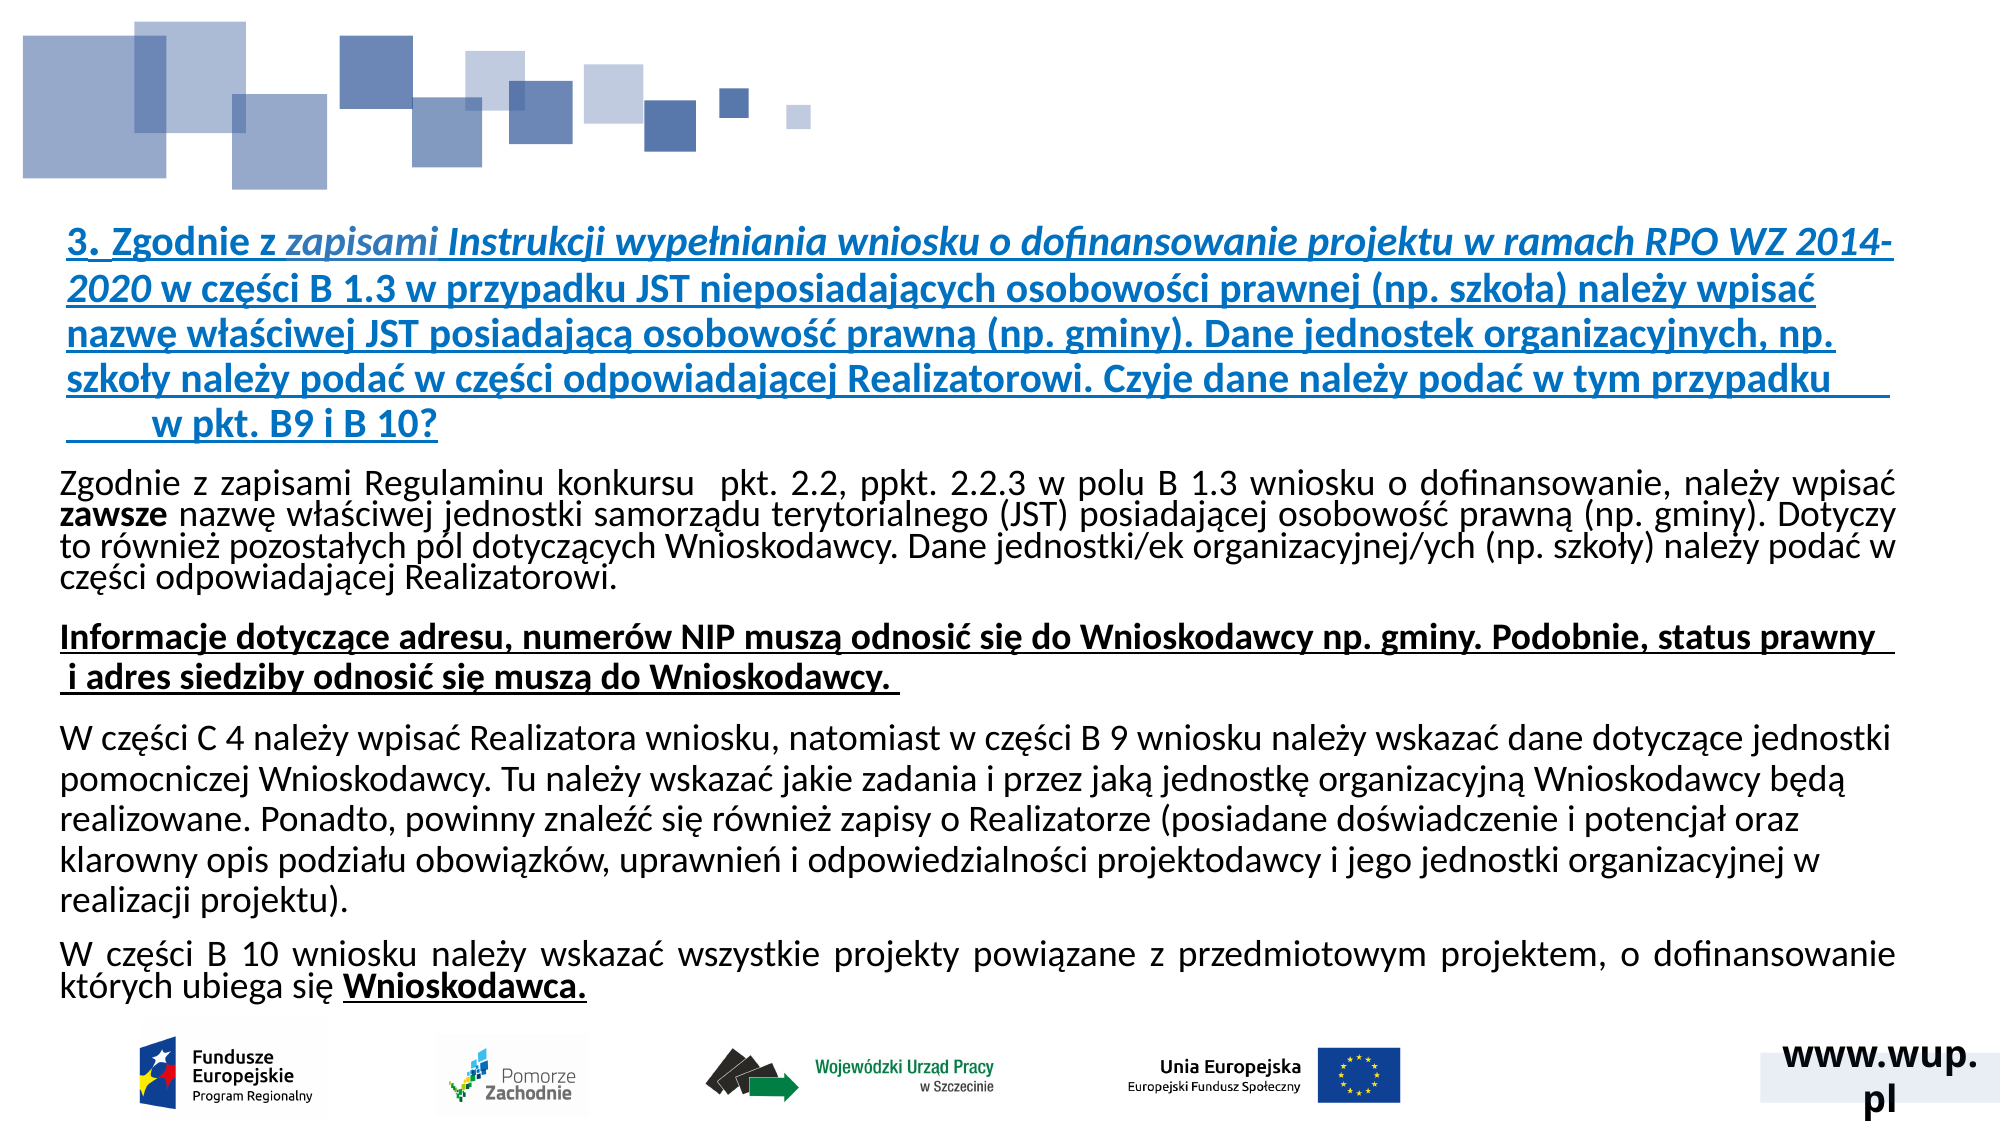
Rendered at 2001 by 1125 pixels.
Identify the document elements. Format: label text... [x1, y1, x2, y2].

list Zgodnie z zapisami Regulaminu konkursu pkt. 2.2, ppkt. 2.2.3 w polu B 1.3 wniosku o dofinansowanie, należy wpisać zawsze nazwę właściwej jednostki samorządu terytorialnego (JST) posiadającej osobowość prawną (np. gminy). Dotyczy to również pozostałych pól dotyczących Wnioskodawcy. Dane jednostki/ek organizacyjnej/ych (np. szkoły) należy podać w części odpowiadającej Realizatorowi. Informacje dotyczące adresu, numerów NIP muszą odnosić się do Wnioskodawcy np. gminy. Podobnie, status prawny i adres siedziby odnosić się muszą do Wnioskodawcy. W części C 4 należy wpisać Realizatora wniosku, natomiast w części B 9 wniosku należy wskazać dane dotyczące jednostki pomocniczej Wnioskodawcy. Tu należy wskazać jakie zadania i przez jaką jednostkę organizacyjną Wnioskodawcy będą realizowane. Ponadto, powinny znaleźć się również zapisy o Realizatorze (posiadane doświadczenie i potencjał oraz klarowny opis podziału obowiązków, uprawnień i odpowiedzialności projektodawcy i jego jednostki organizacyjnej w realizacji projektu). W części B 10 wniosku należy wskazać wszystkie projekty powiązane z przedmiotowym projektem, o dofinansowanie których ubiega się Wnioskodawca. [44, 462, 1914, 1014]
picture [1109, 1028, 1402, 1121]
picture [139, 1018, 330, 1122]
picture [694, 1037, 1004, 1113]
title 3. Zgodnie z zapisami Instrukcji wypełniania wniosku o dofinansowanie projektu w ramach RPO WZ 2014-2020 w części B 1.3 w przypadku JST nieposiadających osobowości prawnej (np. szkoła) należy wpisać nazwę właściwej JST posiadającą osobowość prawną (np. gminy). Dane jednostek organizacyjnych, np. szkoły należy podać w części odpowiadającej Realizatorowi. Czyje dane należy podać w tym przypadku w pkt. B9 i B 10? [51, 204, 1913, 462]
picture [435, 1034, 589, 1116]
